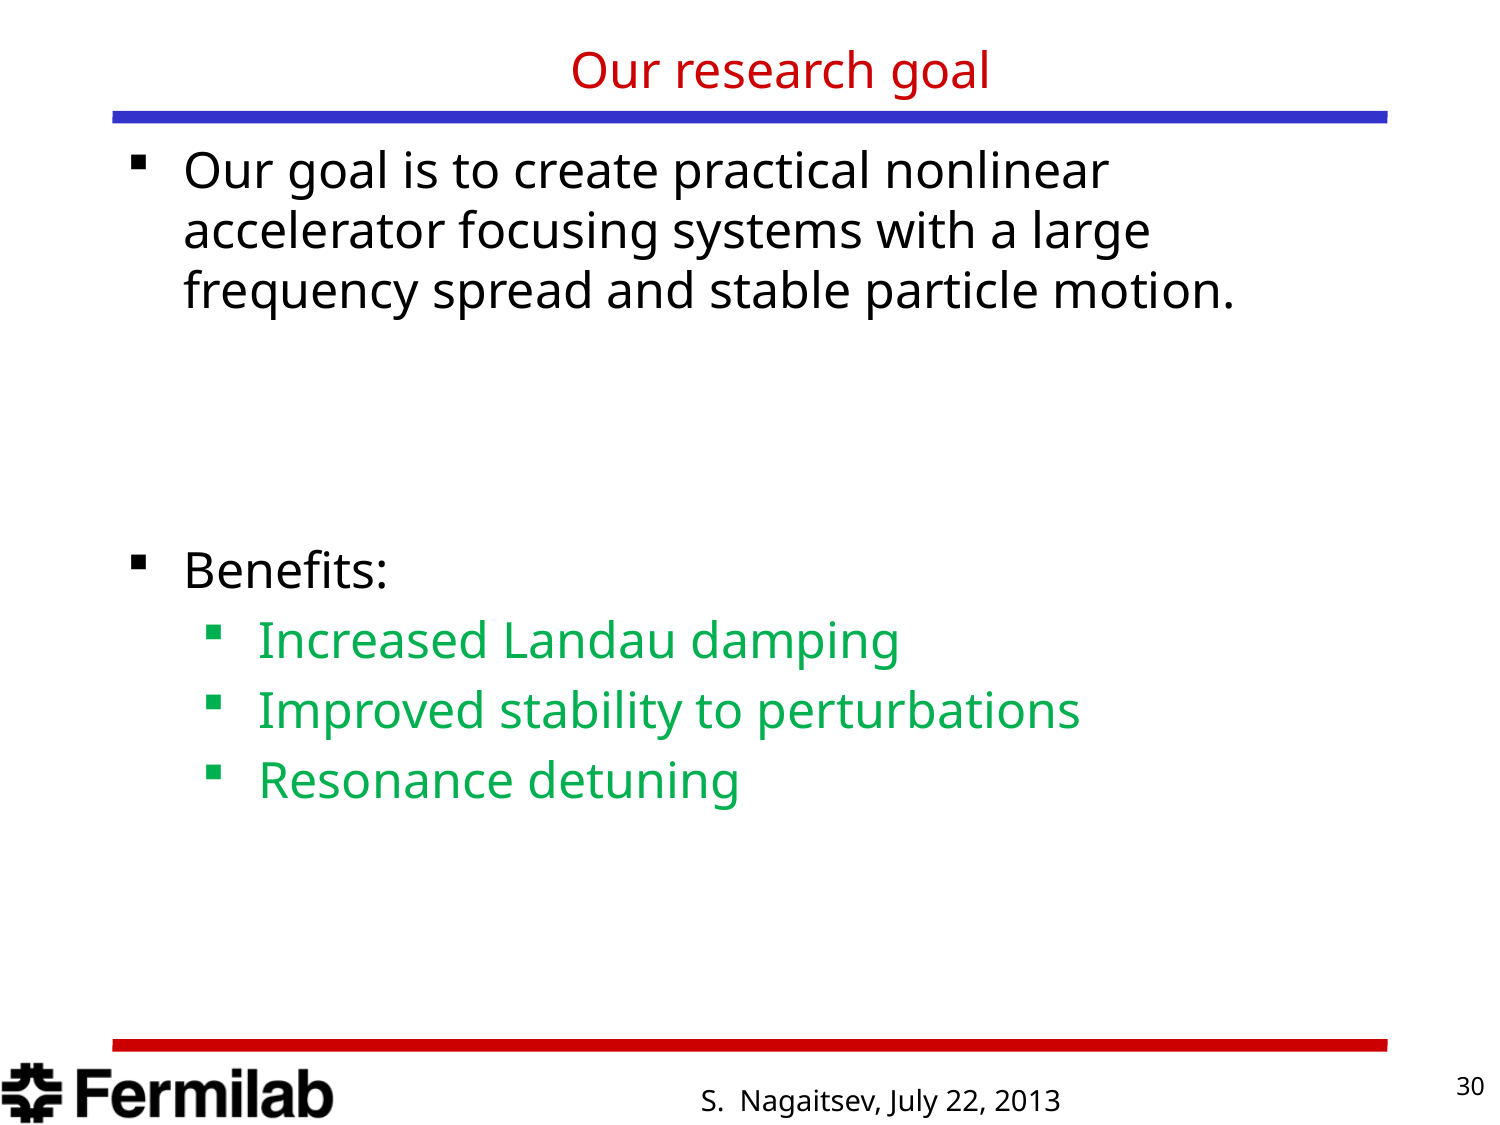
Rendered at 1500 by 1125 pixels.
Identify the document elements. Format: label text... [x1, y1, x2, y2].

slide_number 30 [1362, 1062, 1500, 1125]
title Our research goal [249, 24, 1313, 113]
picture [0, 1061, 335, 1125]
text_box Our goal is to create practical nonlinear accelerator focusing systems with a large frequency spread and stable particle motion. Benefits: Increased Landau damping Improved stability to perturbations Resonance detuning [112, 131, 1388, 950]
footer S. Nagaitsev, July 22, 2013 [412, 1074, 1351, 1125]
